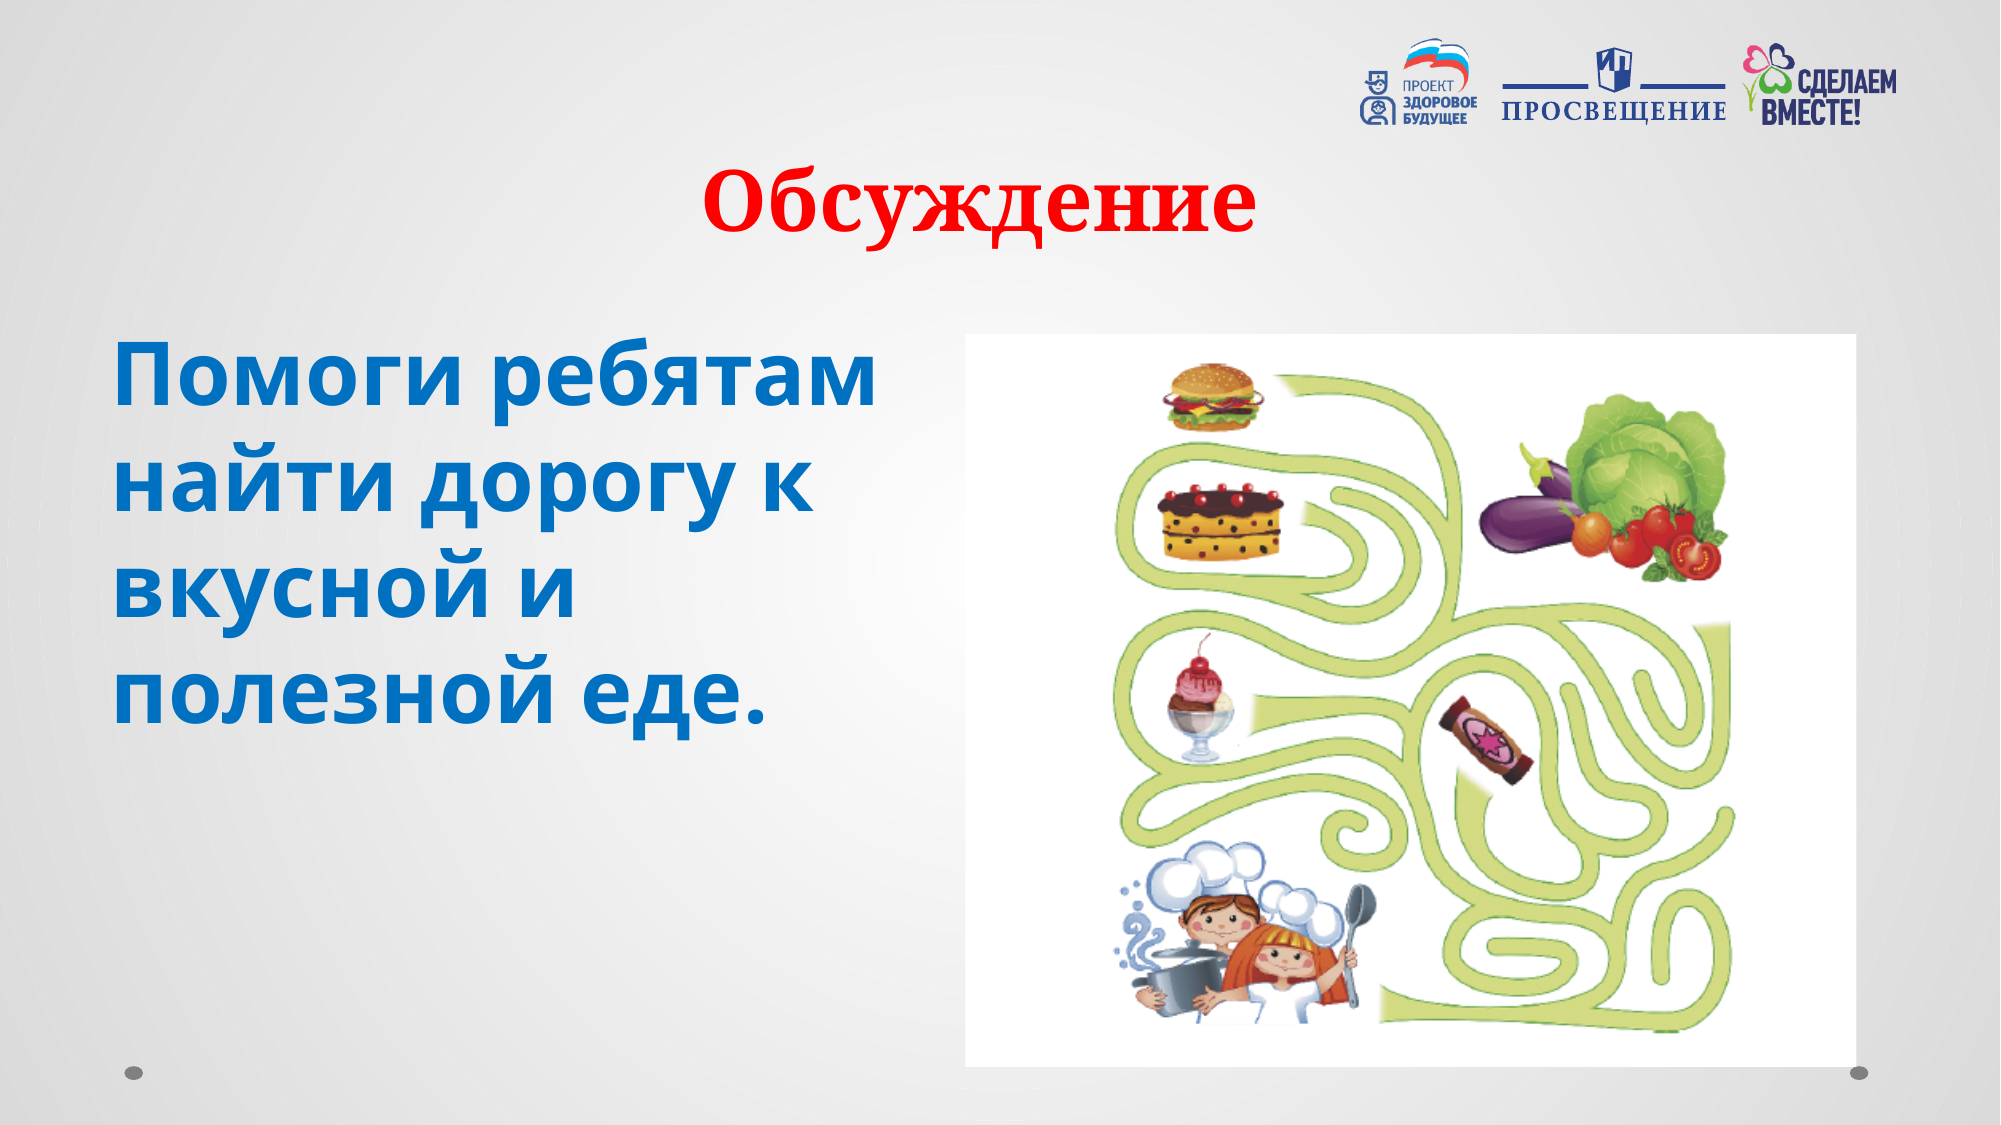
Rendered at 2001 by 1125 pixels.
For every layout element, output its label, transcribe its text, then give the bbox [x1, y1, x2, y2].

text_box Помоги ребятам найти дорогу к вкусной и полезной еде. [95, 309, 908, 780]
title Обсуждение [79, 0, 1880, 256]
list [964, 334, 1857, 1068]
picture [1359, 37, 1477, 125]
picture [1501, 47, 1726, 125]
picture [1741, 43, 1896, 125]
